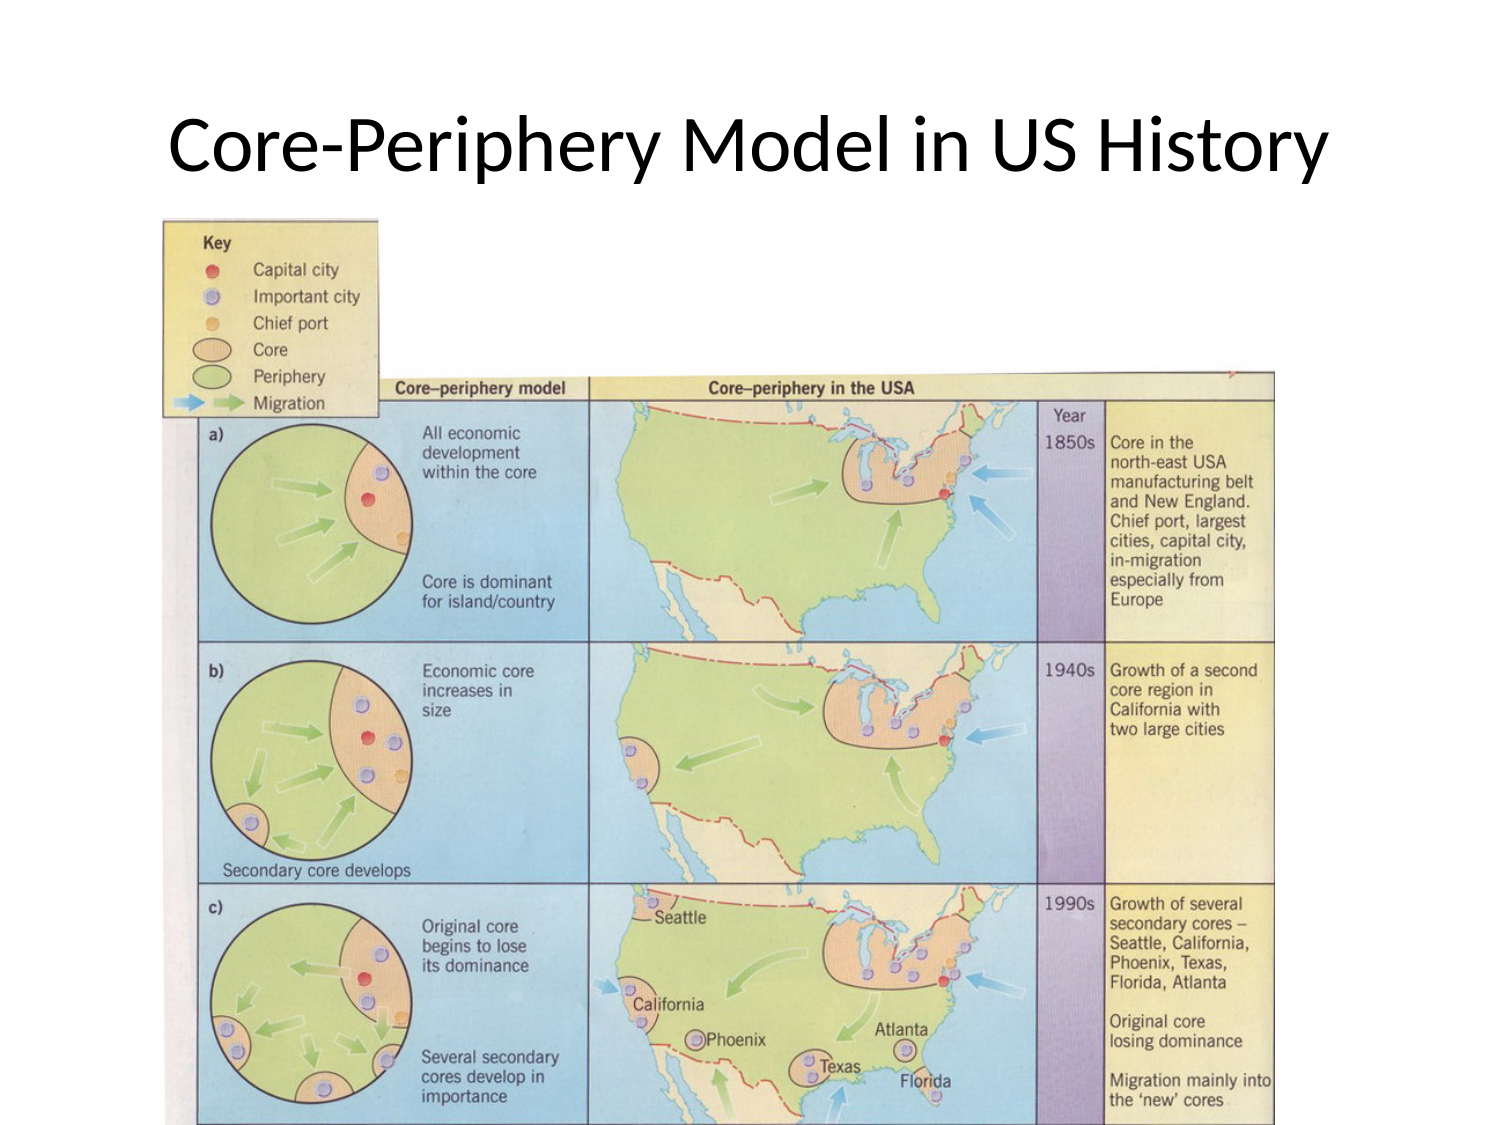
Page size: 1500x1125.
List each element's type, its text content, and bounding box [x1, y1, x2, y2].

picture [162, 218, 1276, 1125]
title Core-Periphery Model in US History [75, 45, 1425, 233]
